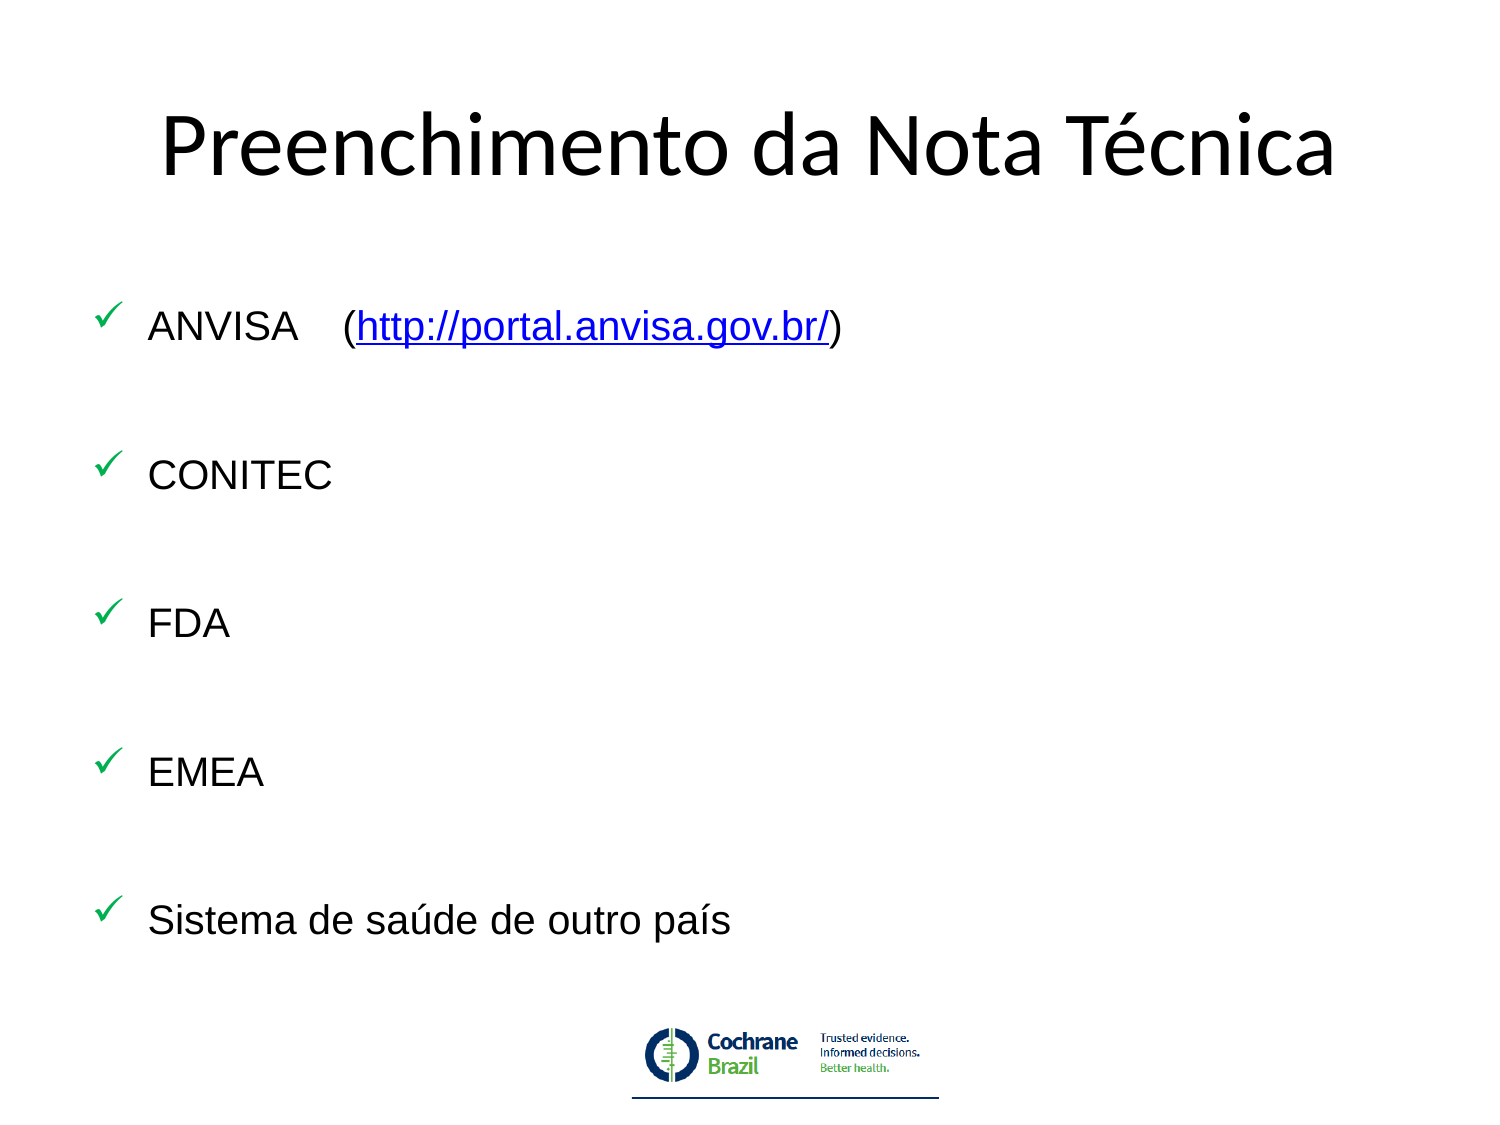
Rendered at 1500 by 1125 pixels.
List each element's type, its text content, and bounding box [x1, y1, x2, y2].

list ANVISA (http://portal.anvisa.gov.br/) CONITEC FDA EMEA Sistema de saúde de outro país [76, 267, 1046, 953]
picture [631, 1011, 940, 1099]
title Preenchimento da Nota Técnica [75, 45, 1425, 233]
